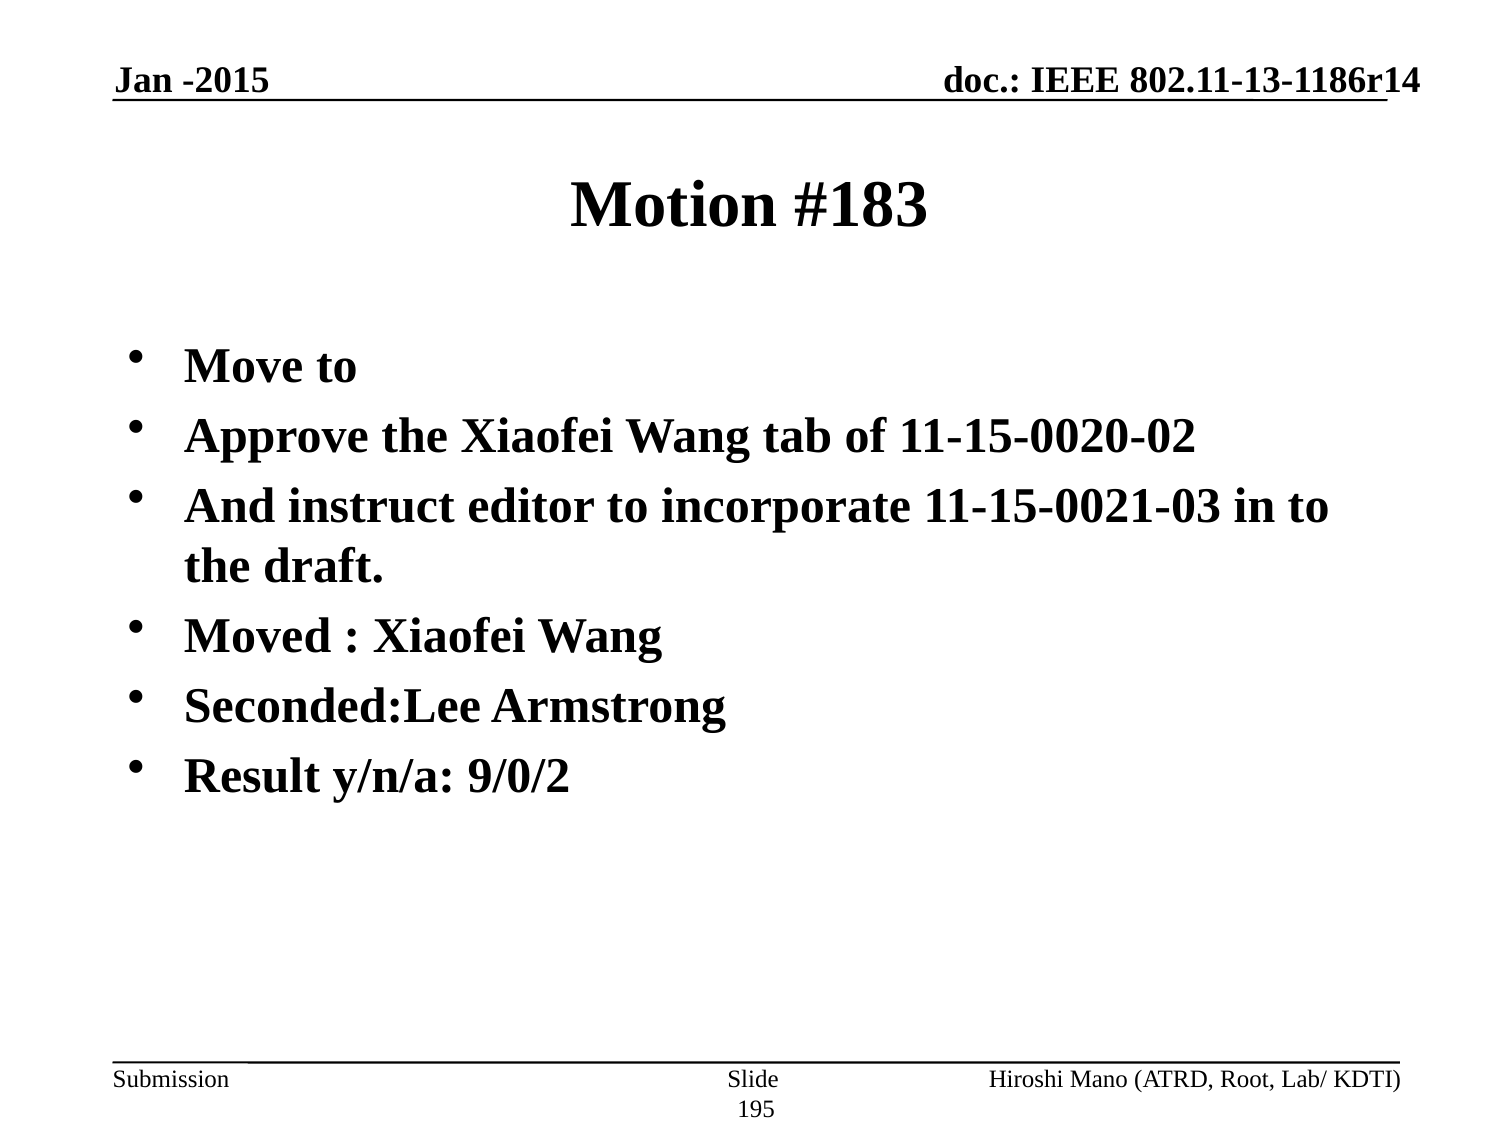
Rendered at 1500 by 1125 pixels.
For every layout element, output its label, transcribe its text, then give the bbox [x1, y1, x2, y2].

slide_number Slide 195 [712, 1061, 800, 1093]
title Motion #183 [112, 112, 1388, 288]
footer Hiroshi Mano (ATRD, Root, Lab/ KDTI) [984, 1061, 1402, 1093]
slide_number Jan -2015 [114, 54, 272, 101]
list Move to Approve the Xiaofei Wang tab of 11-15-0020-02 And instruct editor to incorporate 11-15-0021-03 in to the draft. Moved : Xiaofei Wang Seconded:Lee Armstrong Result y/n/a: 9/0/2 [112, 324, 1388, 1001]
